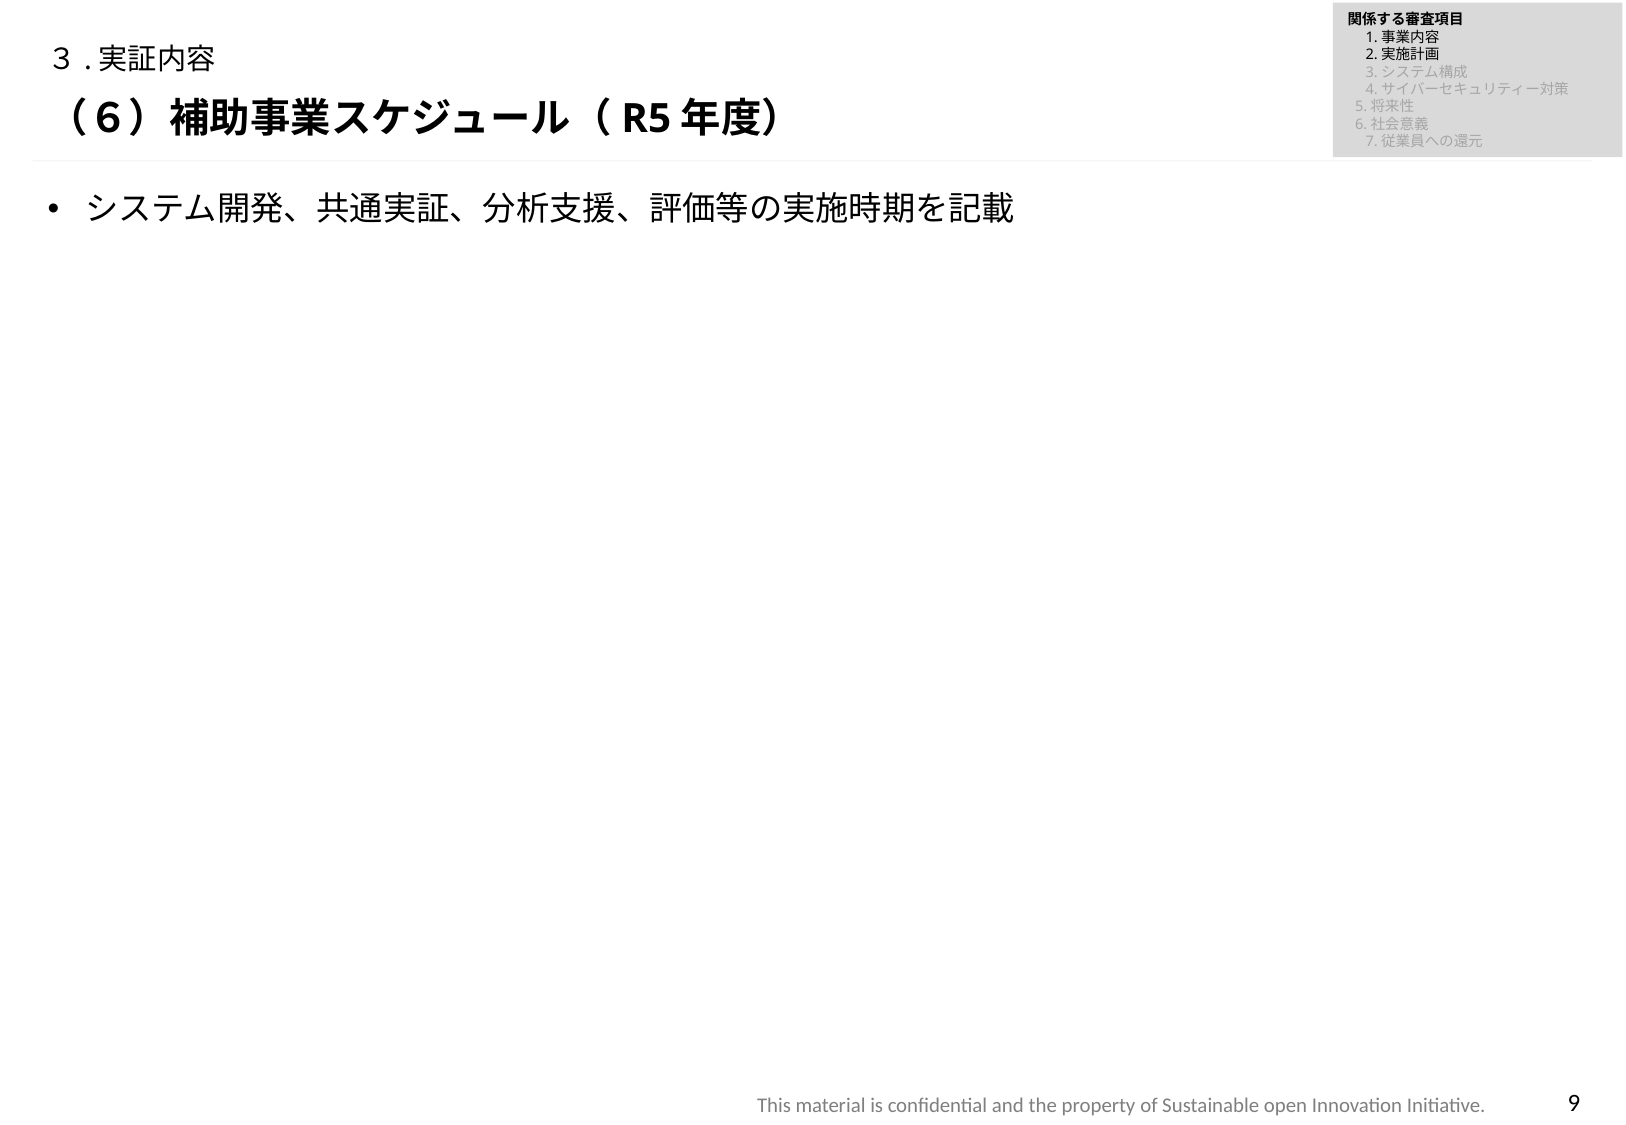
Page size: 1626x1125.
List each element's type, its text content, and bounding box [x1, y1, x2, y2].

text_box 関係する審査項目 1.事業内容 2.実施計画 3.システム構成 4.サイバーセキュリティー対策 5.将来性 6.社会意義 7.従業員への還元 [1332, 2, 1623, 158]
list （６）補助事業スケジュール（R5年度） [32, 90, 1332, 149]
list システム開発、共通実証、分析支援、評価等の実施時期を記載 [32, 184, 1593, 1059]
title ３.実証内容 [32, 30, 1332, 90]
